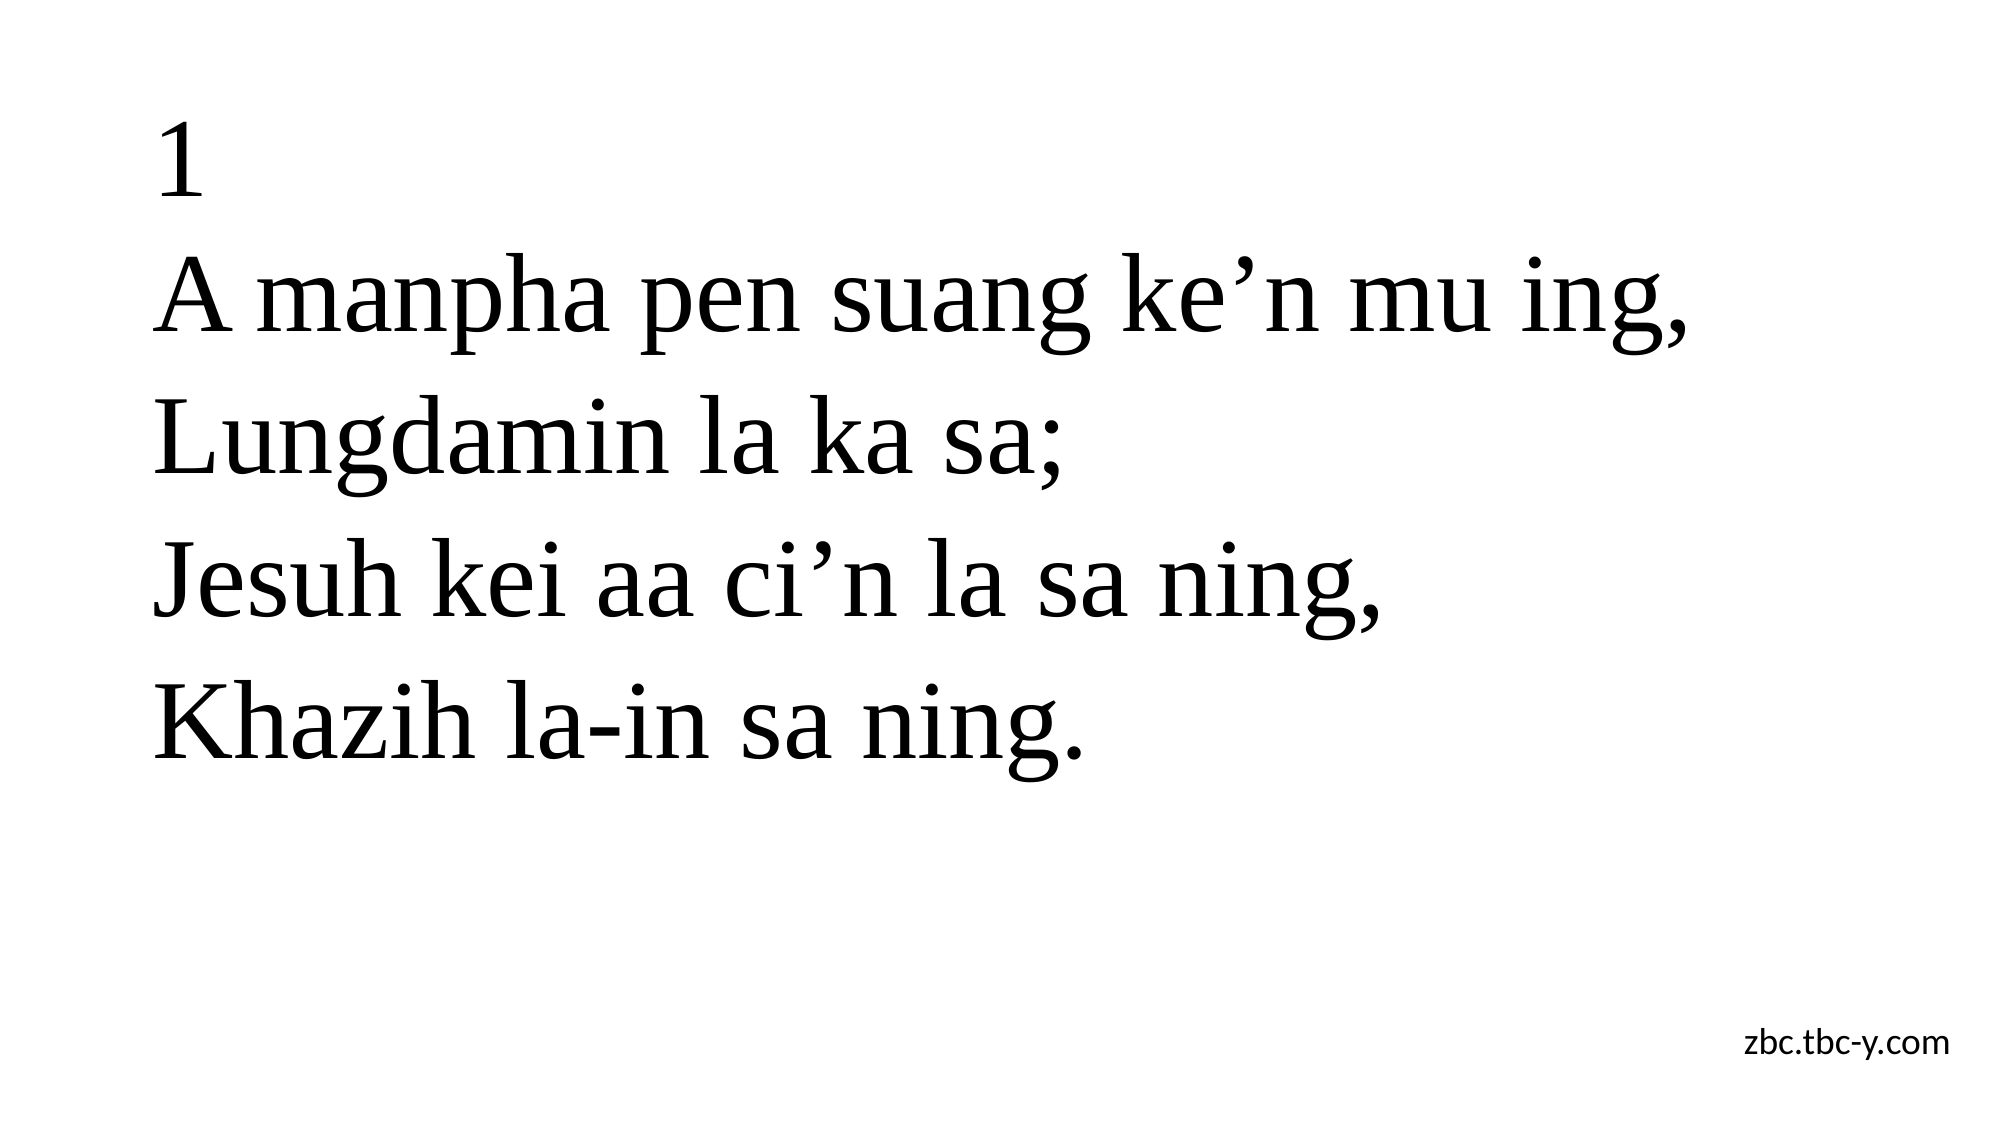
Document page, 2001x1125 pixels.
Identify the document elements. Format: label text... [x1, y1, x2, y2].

text_box zbc.tbc-y.com [1728, 1009, 2000, 1070]
title 1 [137, 80, 1863, 226]
list A manpha pen suang ke’n mu ing, Lungdamin la ka sa; Jesuh kei aa ci’n la sa ning, Khazih la-in sa ning. [137, 226, 1863, 941]
